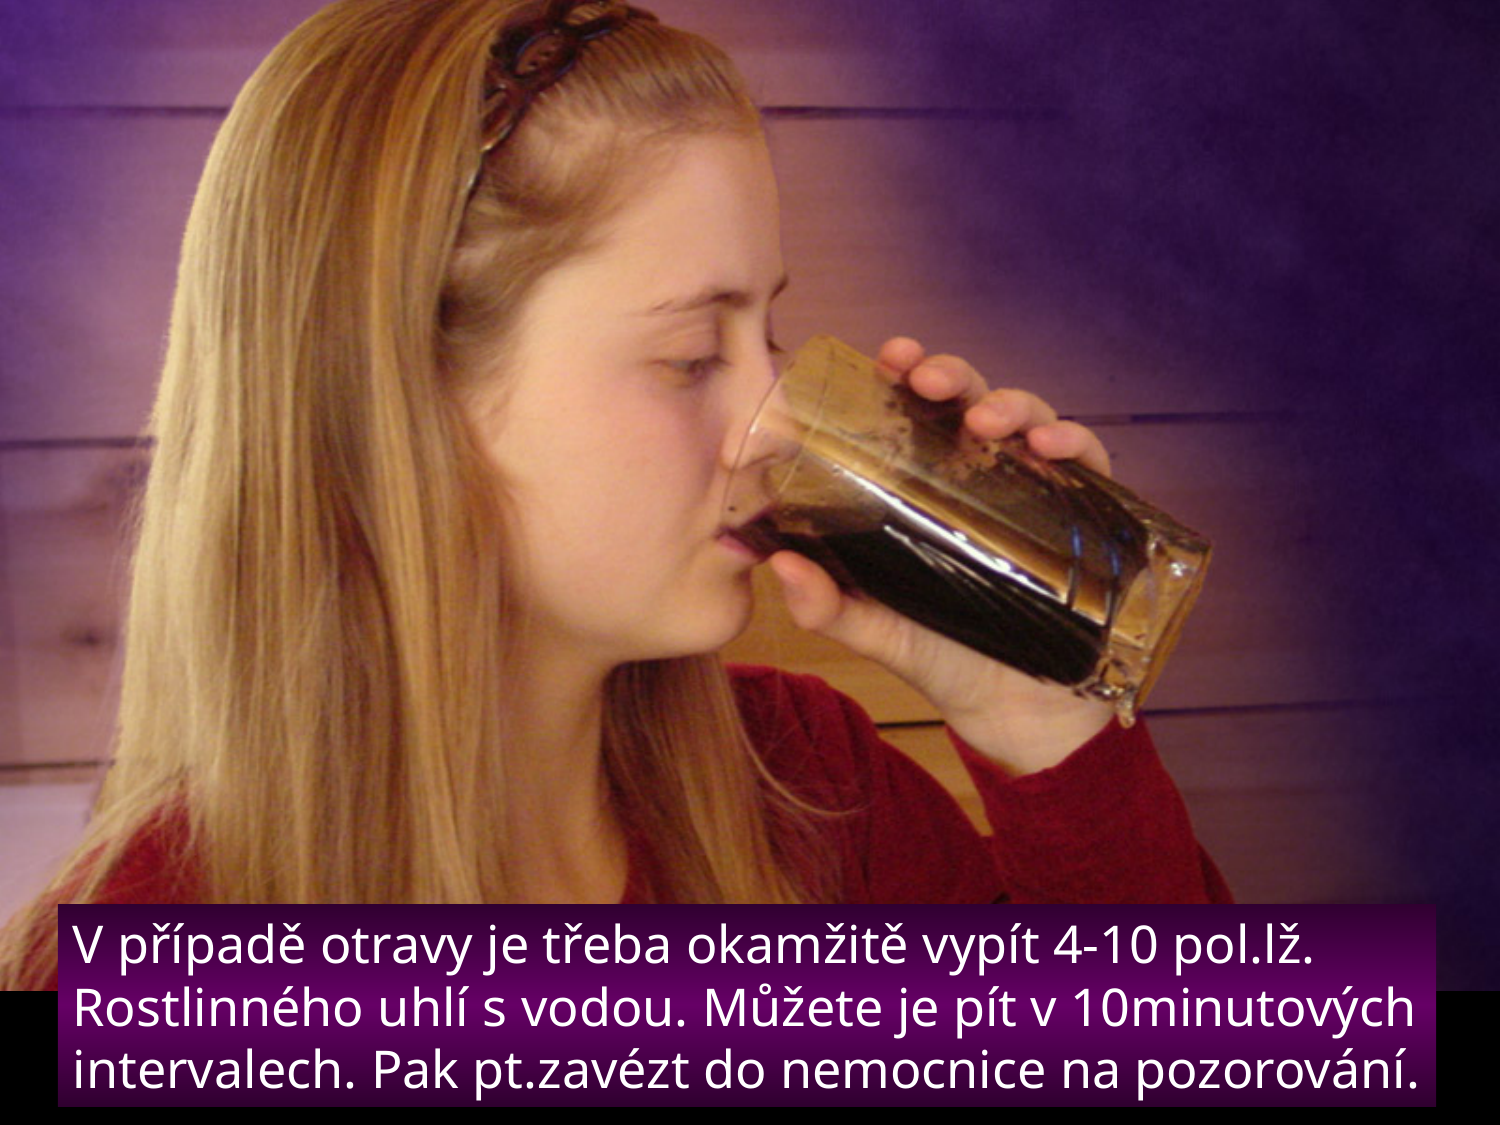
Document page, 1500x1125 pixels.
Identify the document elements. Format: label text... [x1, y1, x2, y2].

text_box V případě otravy je třeba okamžitě vypít 4-10 pol.lž. Rostlinného uhlí s vodou. Můžete je pít v 10minutových intervalech. Pak pt.zavézt do nemocnice na pozorování. [57, 999, 1437, 1107]
picture [0, 0, 1500, 991]
